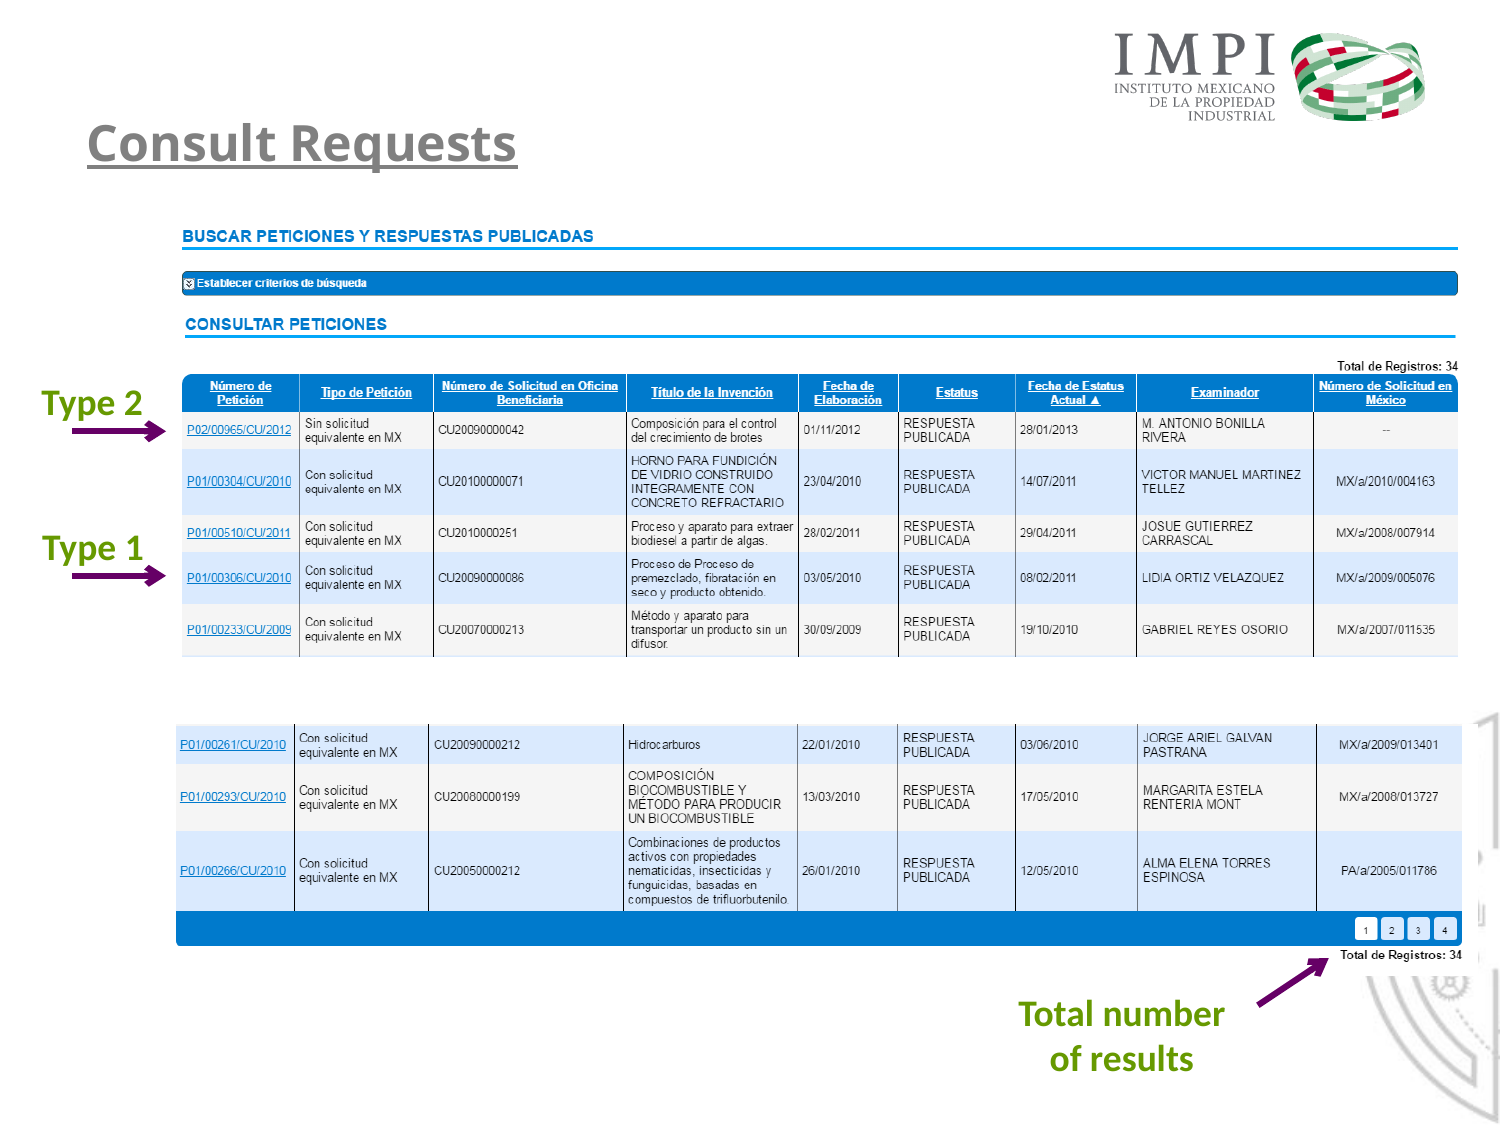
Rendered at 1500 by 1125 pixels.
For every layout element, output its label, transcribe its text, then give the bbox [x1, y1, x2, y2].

text_box Consult Requests [72, 104, 533, 179]
text_box Type 2 [26, 370, 65, 431]
picture [0, 0, 1500, 1125]
text_box Total number of results [997, 983, 1246, 1087]
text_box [1257, 957, 1329, 1006]
text_box Type 1 [27, 515, 65, 575]
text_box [70, 219, 1483, 977]
